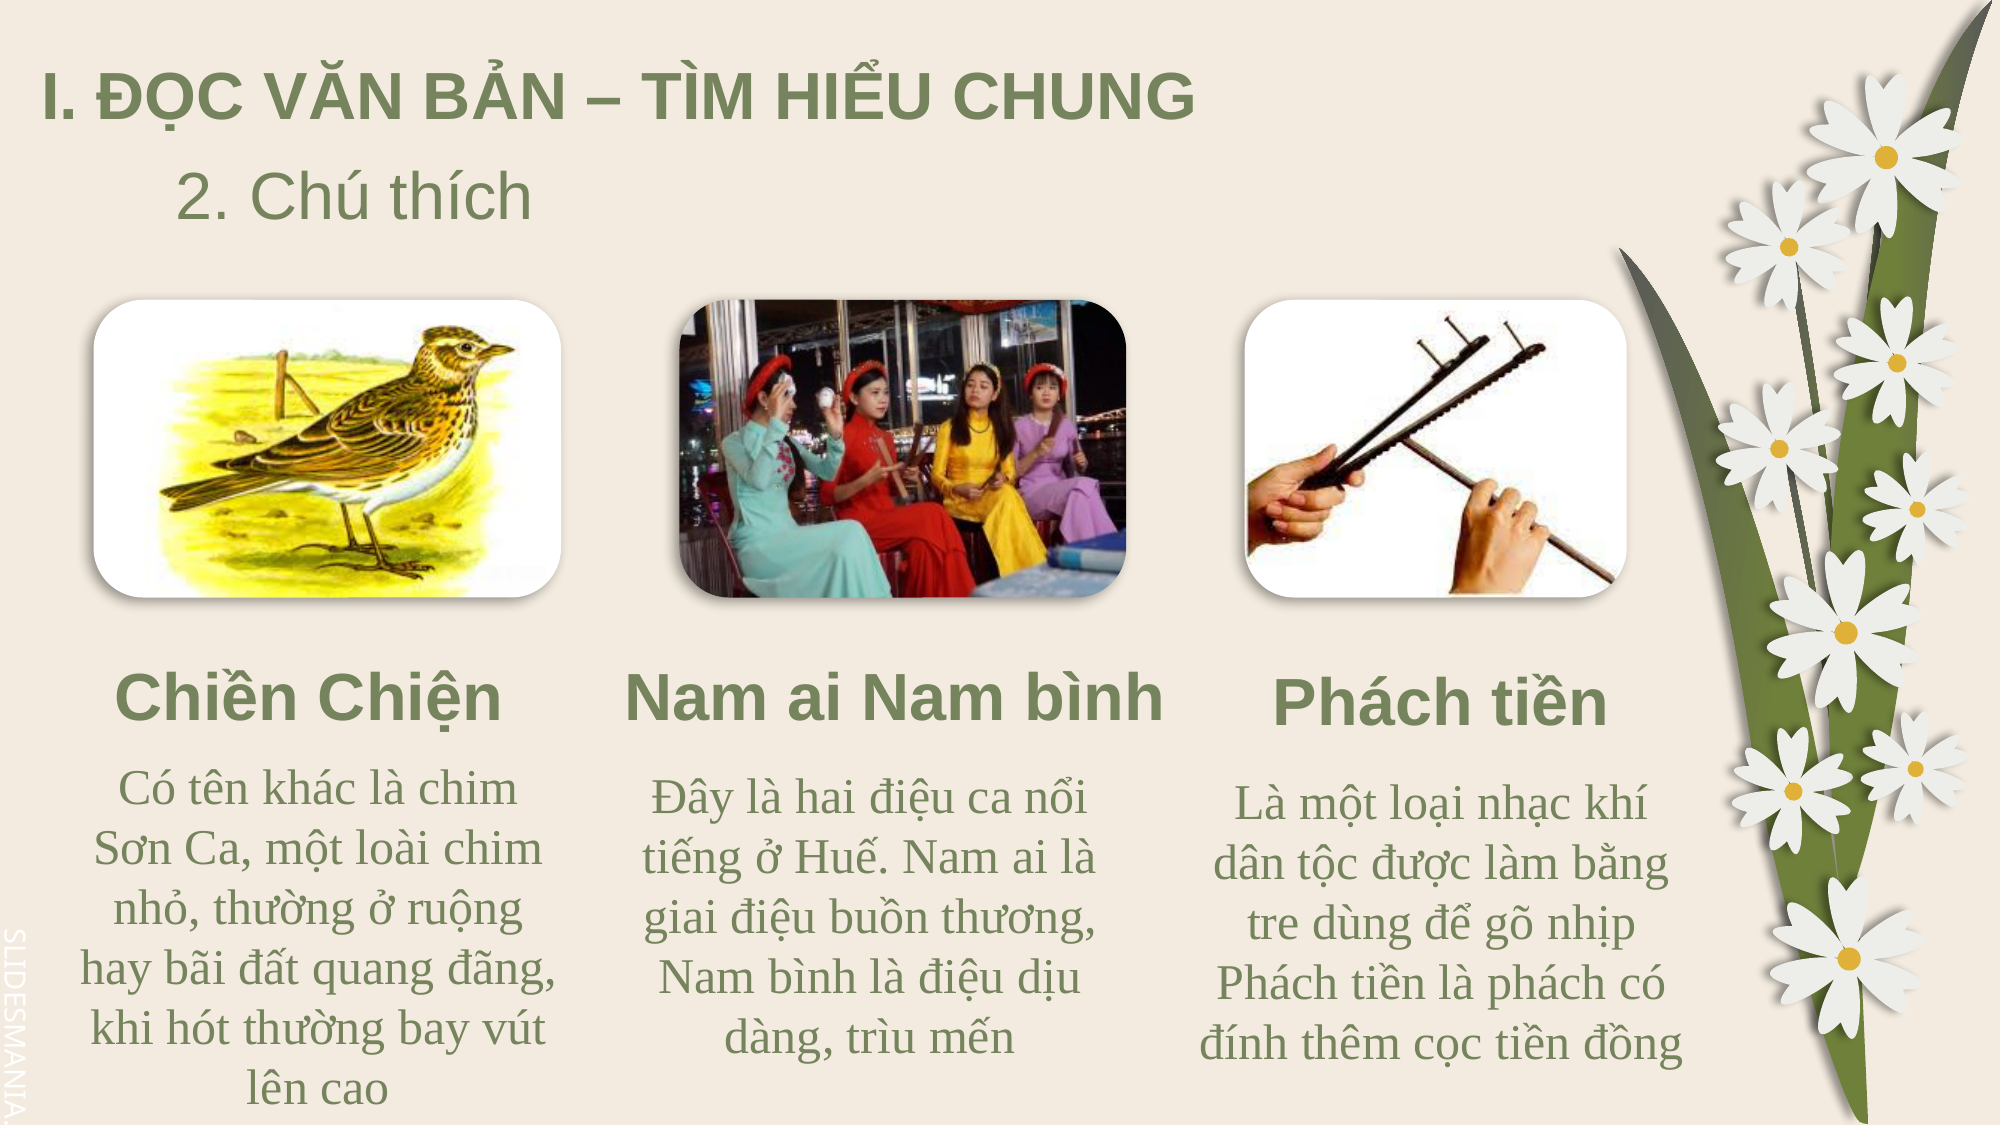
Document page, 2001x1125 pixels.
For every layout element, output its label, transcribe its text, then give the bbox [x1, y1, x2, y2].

text_box Phách tiền [1258, 627, 1625, 747]
picture [93, 299, 562, 598]
text_box Có tên khác là chim Sơn Ca, một loài chim nhỏ, thường ở ruộng hay bãi đất quang đãng, khi hót thường bay vút lên cao [58, 747, 579, 1122]
text_box Đây là hai điệu ca nổi tiếng ở Huế. Nam ai là giai điệu buồn thương, Nam bình là điệu dịu dàng, trìu mến [609, 756, 1131, 1072]
picture [679, 299, 1127, 598]
text_box 2. Chú thích [160, 145, 550, 241]
text_box Chiền Chiện [99, 622, 538, 741]
text_box I. ĐỌC VĂN BẢN – TÌM HIỂU CHUNG [26, 21, 1214, 140]
text_box Nam ai Nam bình [609, 622, 1196, 741]
text_box Là một loại nhạc khí dân tộc được làm bằng tre dùng để gõ nhịp Phách tiền là phách có đính thêm cọc tiền đồng [1181, 762, 1702, 1077]
picture [1244, 299, 1627, 598]
